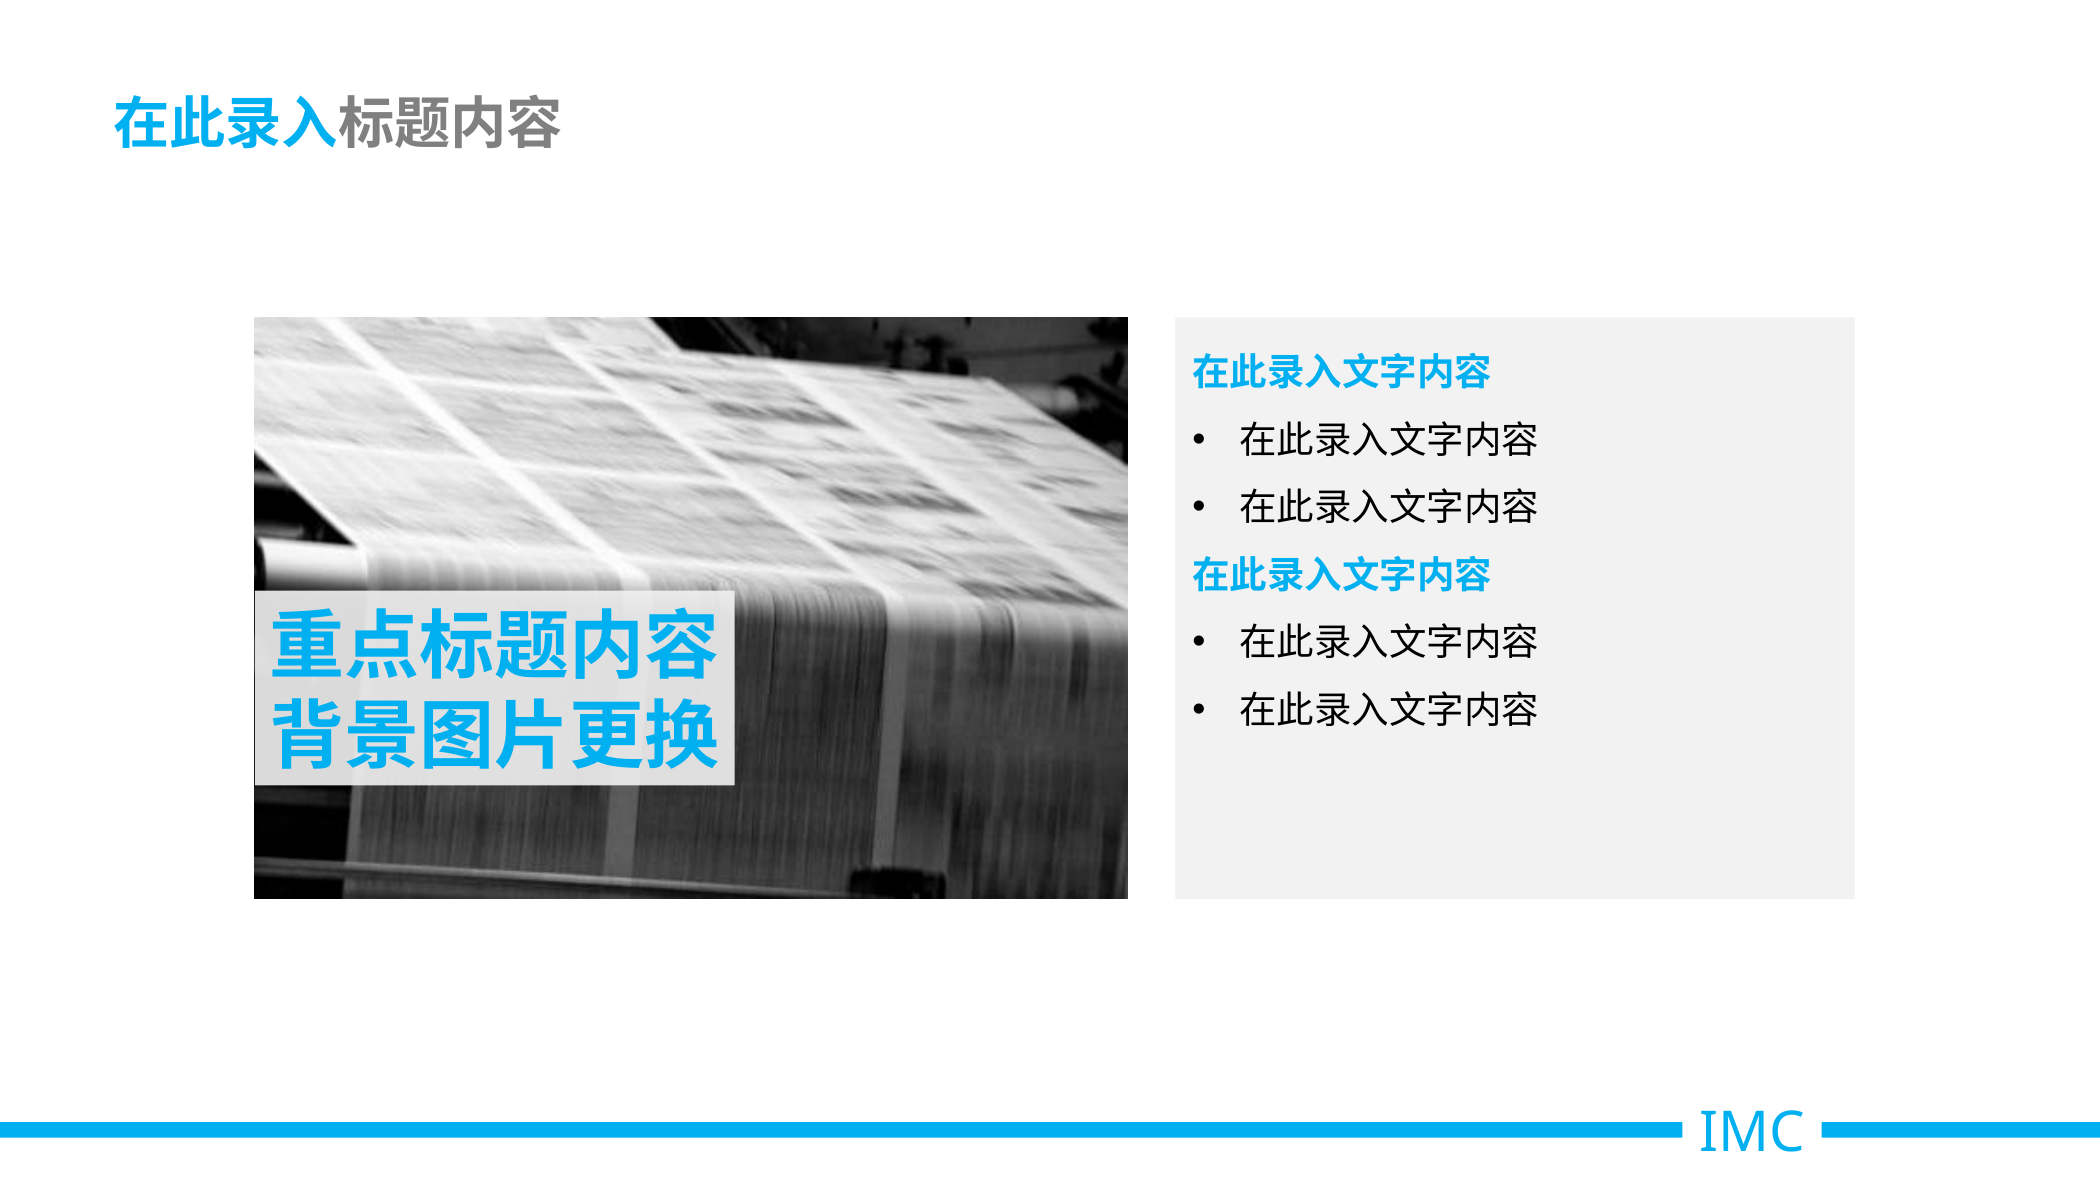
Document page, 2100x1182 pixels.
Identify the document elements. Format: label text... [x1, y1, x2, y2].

picture [254, 317, 1128, 900]
text_box 在此录入文字内容 在此录入文字内容 在此录入文字内容 在此录入文字内容 在此录入文字内容 在此录入文字内容 [1175, 317, 1855, 899]
title 在此录入标题内容 [96, 73, 1987, 168]
